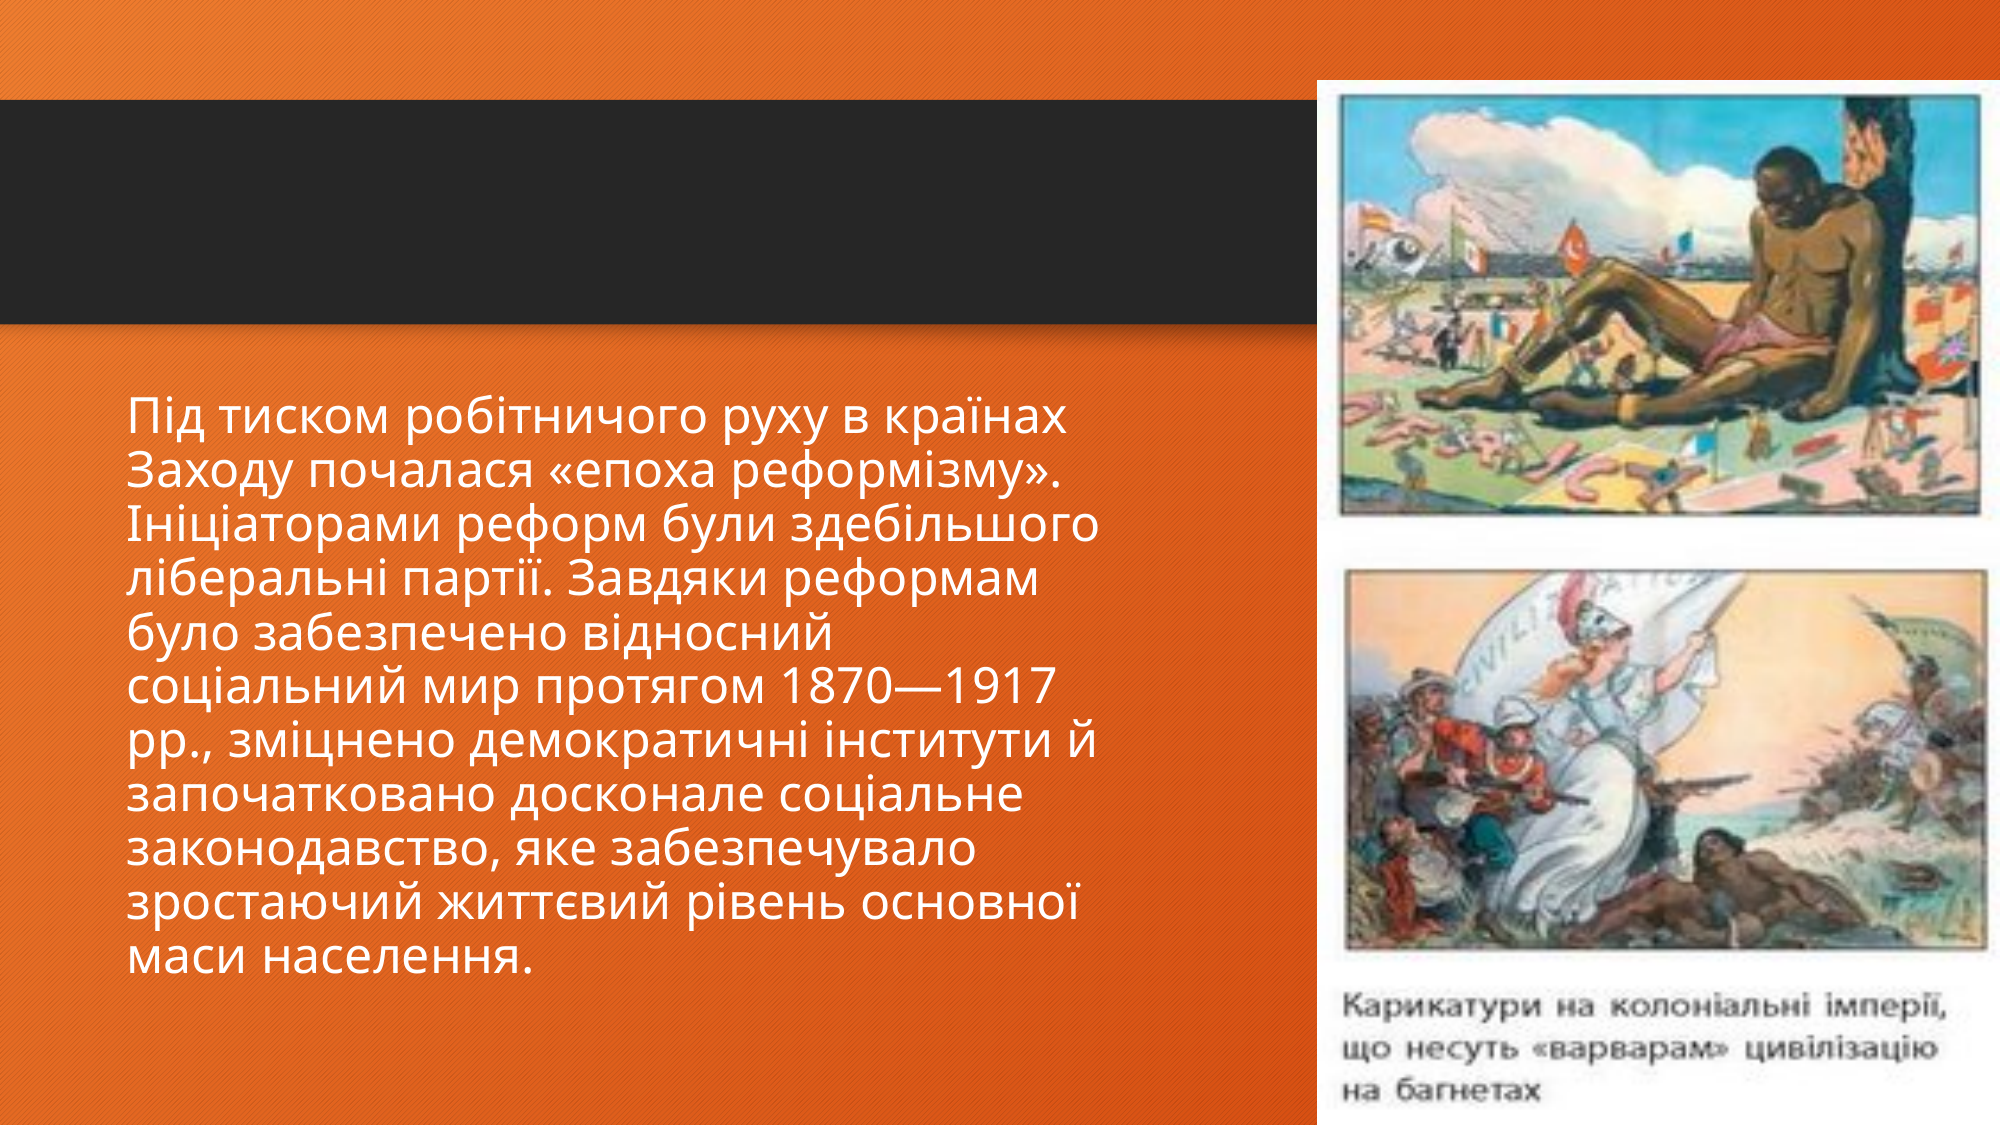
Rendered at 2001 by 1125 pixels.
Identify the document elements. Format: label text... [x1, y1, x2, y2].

picture [0, 80, 2000, 1125]
list Під тиском робітничого руху в країнах Заходу почалася «епоха реформізму». Ініціаторами реформ були здебільшого ліберальні партії. Завдяки реформам було забезпечено відносний соціальний мир протягом 1870—1917 рр., зміцнено демократичні інститути й започатковано досконале соціальне законодавство, яке забезпечувало зростаючий життєвий рівень основної маси населення. [111, 383, 1128, 974]
